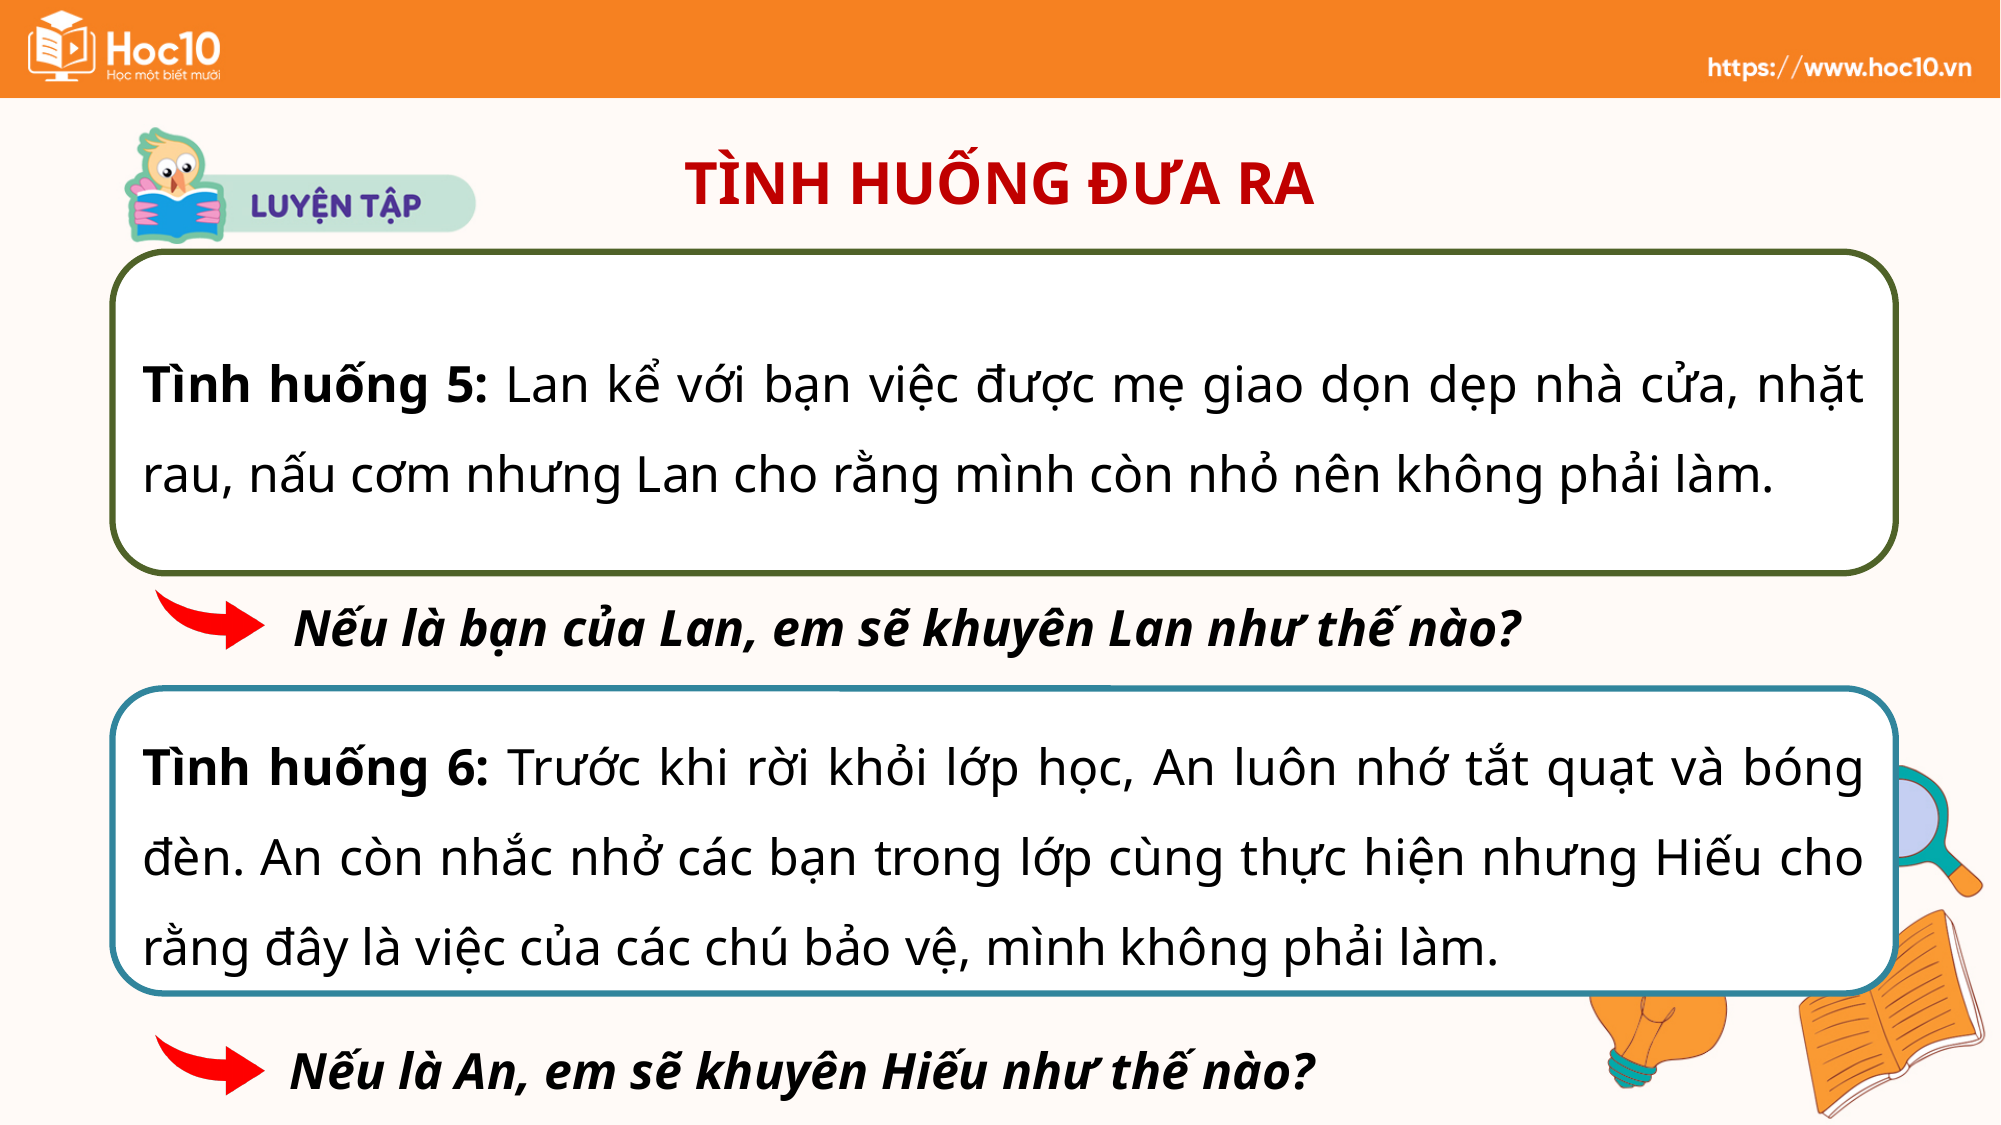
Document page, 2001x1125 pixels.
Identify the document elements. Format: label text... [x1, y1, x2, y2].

text_box Tình huống 5: Lan kể với bạn việc được mẹ giao dọn dẹp nhà cửa, nhặt rau, nấu cơm nhưng Lan cho rằng mình còn nhỏ nên không phải làm. [112, 251, 1896, 574]
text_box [144, 570, 1726, 669]
text_box Tình huống 6: Trước khi rời khỏi lớp học, An luôn nhớ tắt quạt và bóng đèn. An còn nhắc nhở các bạn trong lớp cùng thực hiện nhưng Hiếu cho rằng đây là việc của các chú bảo vệ, mình không phải làm. [112, 688, 1896, 994]
text_box TÌNH HUỐNG ĐƯA RA [585, 138, 1415, 224]
text_box [112, 96, 450, 297]
picture [0, 0, 2001, 1125]
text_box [144, 1016, 1751, 1115]
